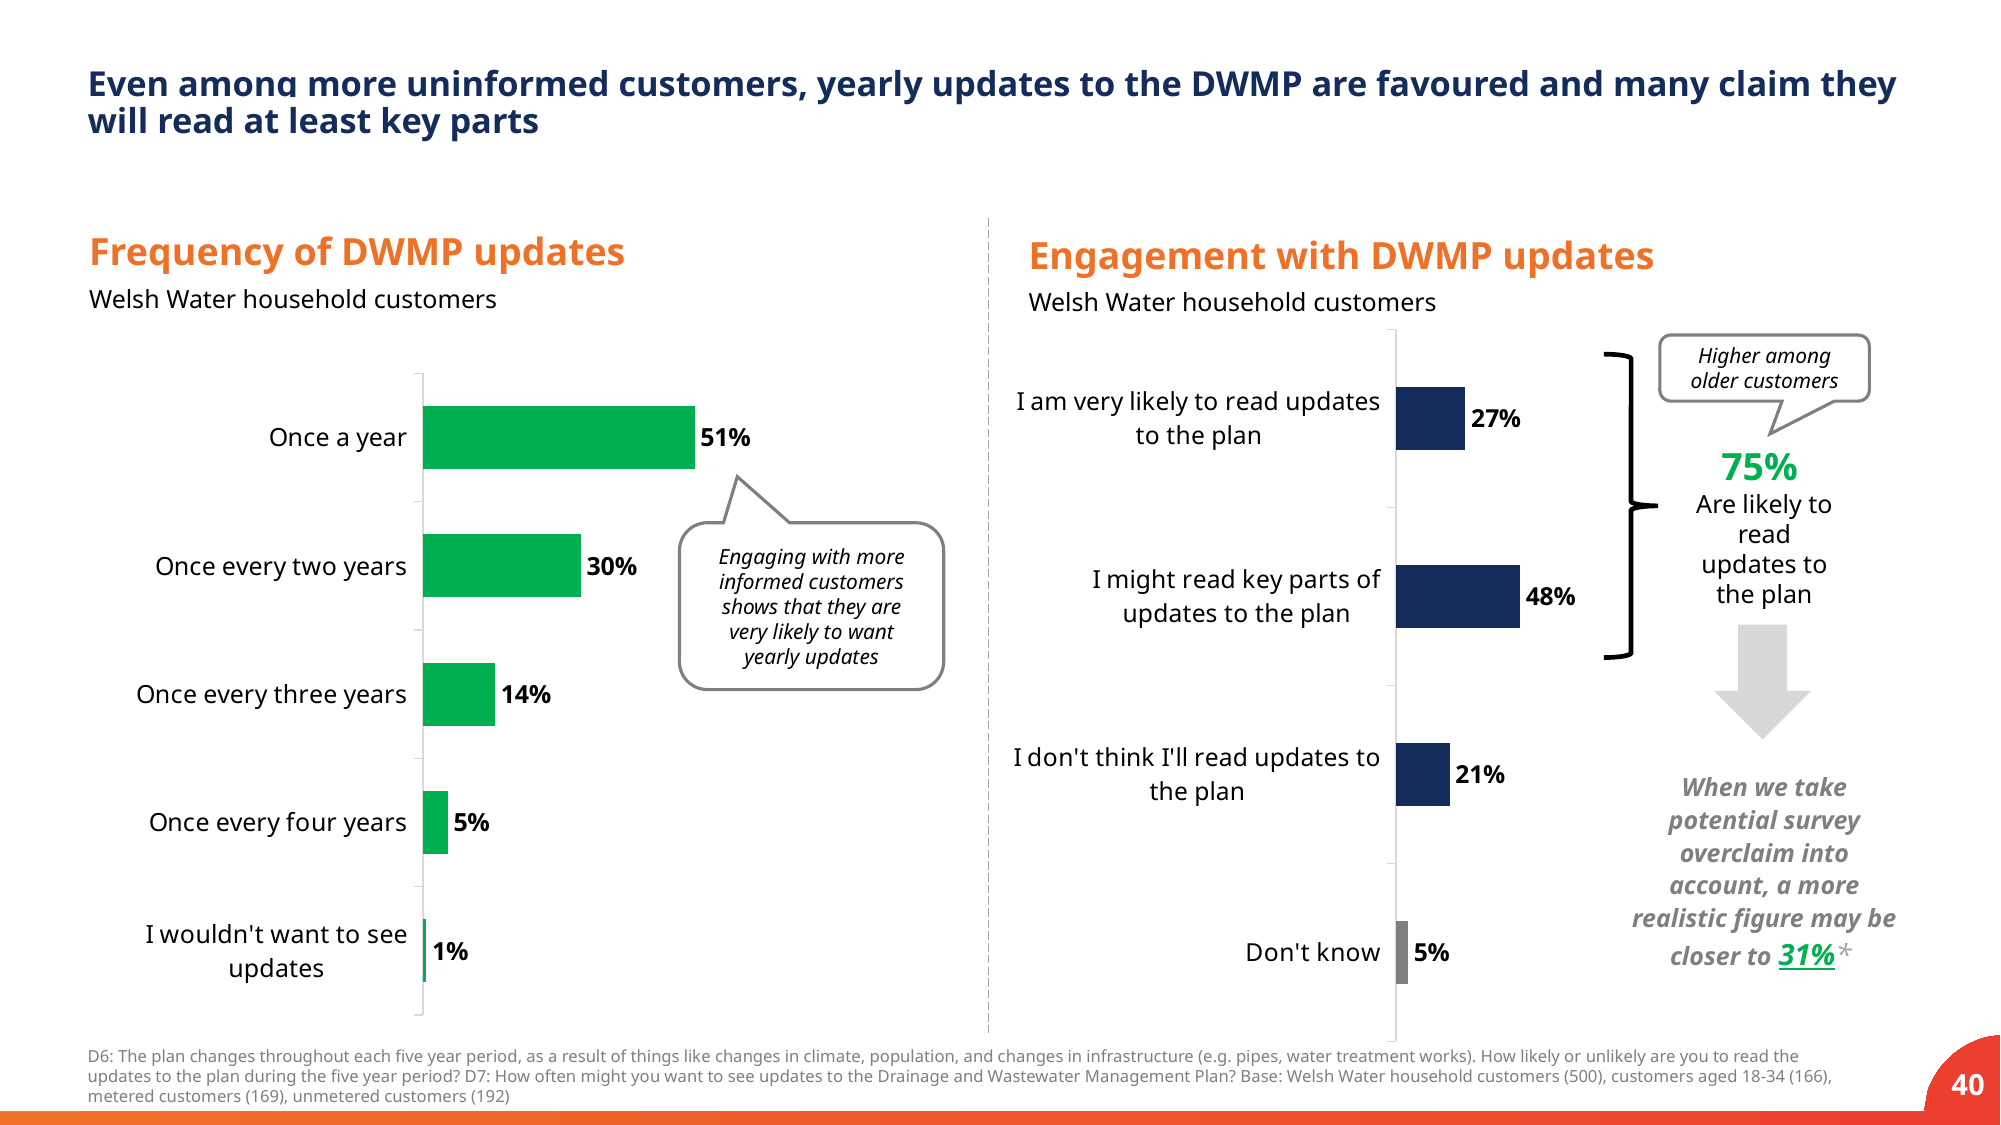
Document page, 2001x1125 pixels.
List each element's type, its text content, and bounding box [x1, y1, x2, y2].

text_box Welsh Water household customers [74, 272, 988, 321]
text_box 75% Are likely to read updates to the plan [1742, 450, 1857, 602]
text_box Welsh Water household customers [1013, 272, 1928, 324]
title Even among more uninformed customers, yearly updates to the DWMP are favoured and many claim they will read at least key parts [72, 59, 1928, 150]
chart [92, 351, 988, 1019]
chart [989, 328, 1742, 1043]
slide_number 40 [1858, 1056, 2000, 1116]
text_box [1742, 623, 1814, 742]
text_box When we take potential survey overclaim into account, a more realistic figure may be closer to 31%* [1742, 760, 1918, 918]
text_box Engagement with DWMP updates [1013, 215, 1928, 272]
text_box Frequency of DWMP updates [74, 215, 989, 272]
list D6: The plan changes throughout each five year period, as a result of things like changes in climate, population, and changes in infrastructure (e.g. pipes, water treatment works). How likely or unlikely are you to read the updates to the plan during the five year period? D7: How often might you want to see updates to the Drainage and Wastewater Management Plan? Base: Welsh Water household customers (500), customers aged 18-34 (166), metered customers (169), unmetered customers (192) [72, 1038, 1859, 1107]
text_box Higher among older customers [1742, 333, 1871, 437]
